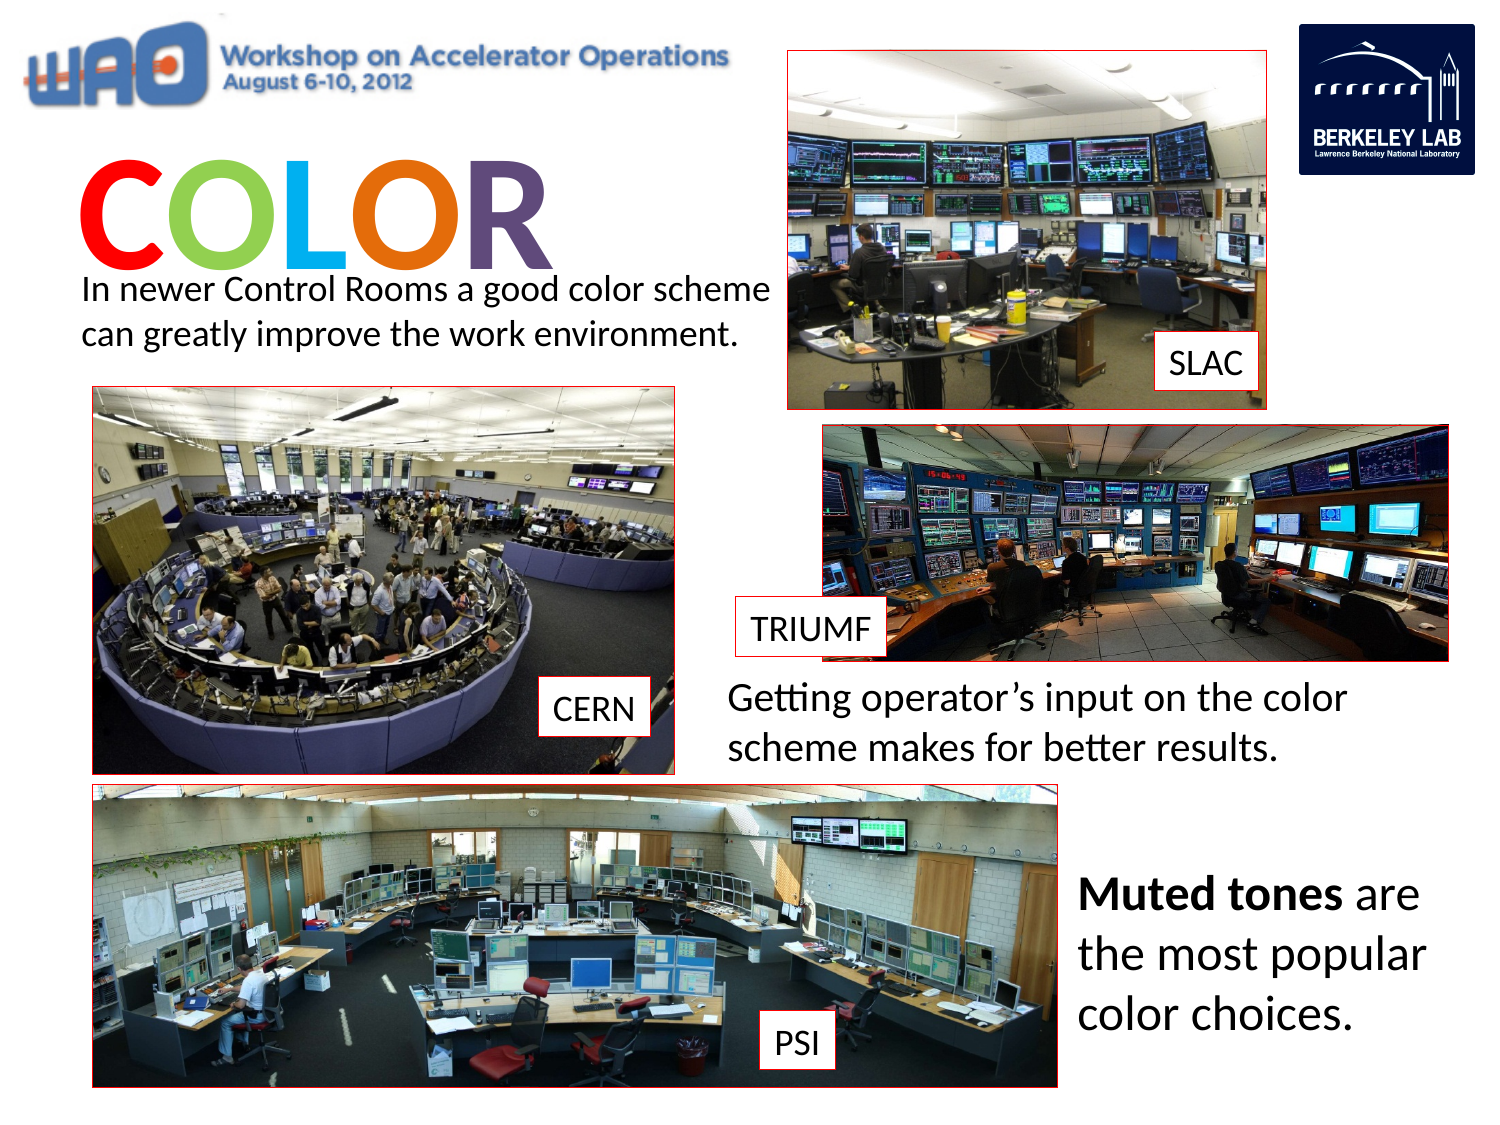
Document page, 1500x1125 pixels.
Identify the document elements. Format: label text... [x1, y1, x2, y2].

text_box COLOR [64, 95, 569, 310]
text_box TRIUMF [735, 596, 817, 657]
picture [91, 386, 676, 776]
picture [822, 424, 1450, 662]
text_box In newer Control Rooms a good color scheme can greatly improve the work environment. [66, 256, 782, 362]
picture [787, 49, 1267, 410]
picture [1299, 24, 1475, 175]
text_box Muted tones are the most popular color choices. [1062, 853, 1465, 1048]
text_box Getting operator’s input on the color scheme makes for better results. [712, 662, 1467, 778]
picture [19, 12, 736, 110]
picture [91, 784, 1059, 1088]
